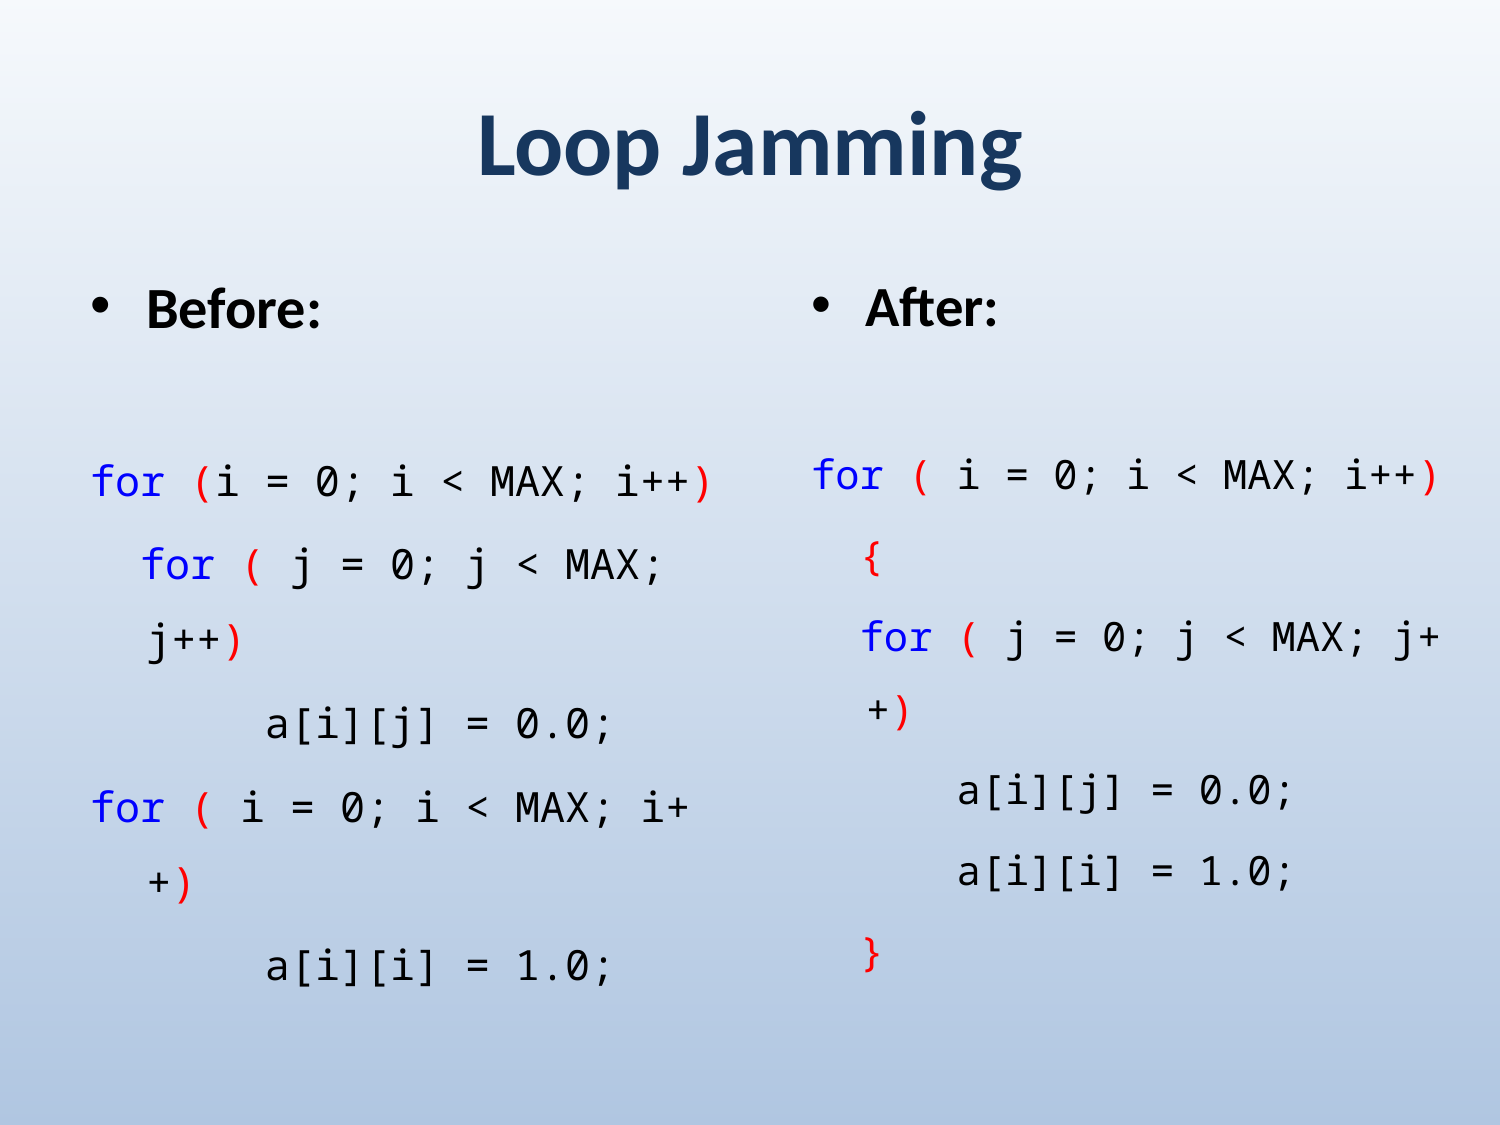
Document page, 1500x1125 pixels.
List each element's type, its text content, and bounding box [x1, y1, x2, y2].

list After: for ( i = 0; i < MAX; i++) { for ( j = 0; j < MAX; j++) a[i][j] = 0.0; a[i][i] = 1.0; } [796, 262, 1459, 1005]
title Loop Jamming [75, 45, 1425, 233]
list Before: for (i = 0; i < MAX; i++) for ( j = 0; j < MAX; j++) a[i][j] = 0.0; for ( i = 0; i < MAX; i++) a[i][i] = 1.0; [75, 262, 738, 1005]
